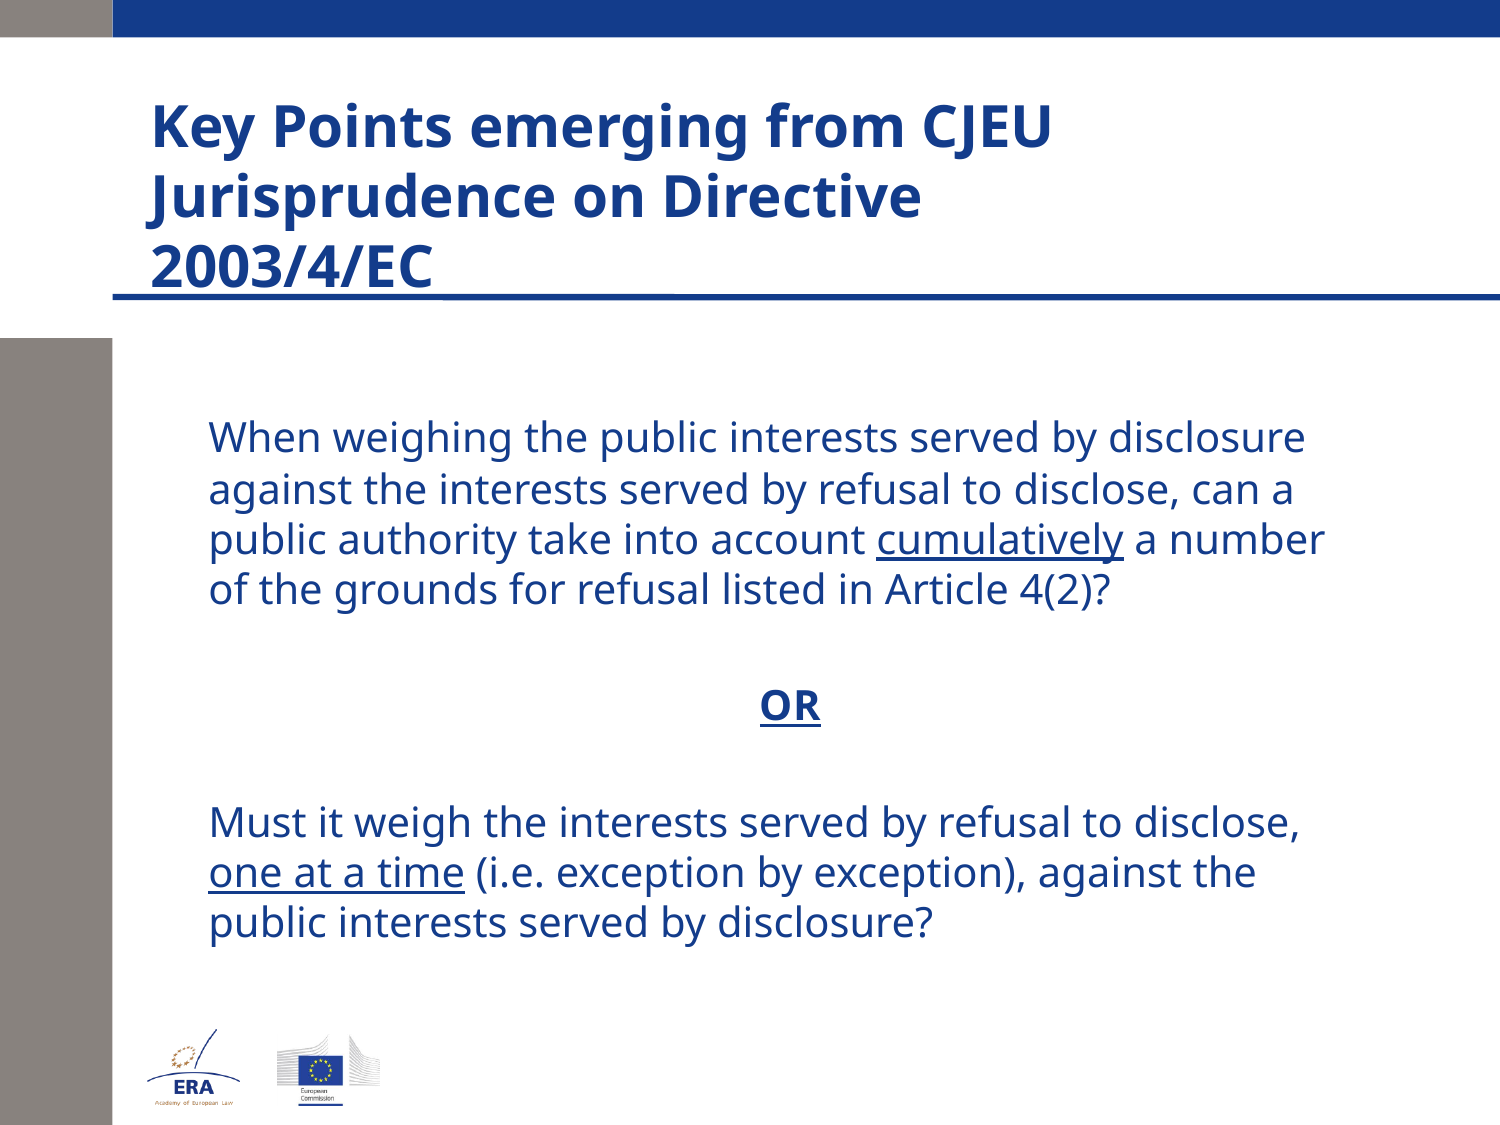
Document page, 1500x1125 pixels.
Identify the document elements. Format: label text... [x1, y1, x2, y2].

title Key Points emerging from CJEU Jurisprudence on Directive 2003/4/EC [135, 125, 1236, 264]
picture [277, 1034, 380, 1106]
picture [147, 1029, 240, 1106]
list When weighing the public interests served by disclosure against the interests served by refusal to disclose, can a public authority take into account cumulatively a number of the grounds for refusal listed in Article 4(2)? OR Must it weigh the interests served by refusal to disclose, one at a time (i.e. exception by exception), against the public interests served by disclosure? [136, 324, 1388, 1001]
